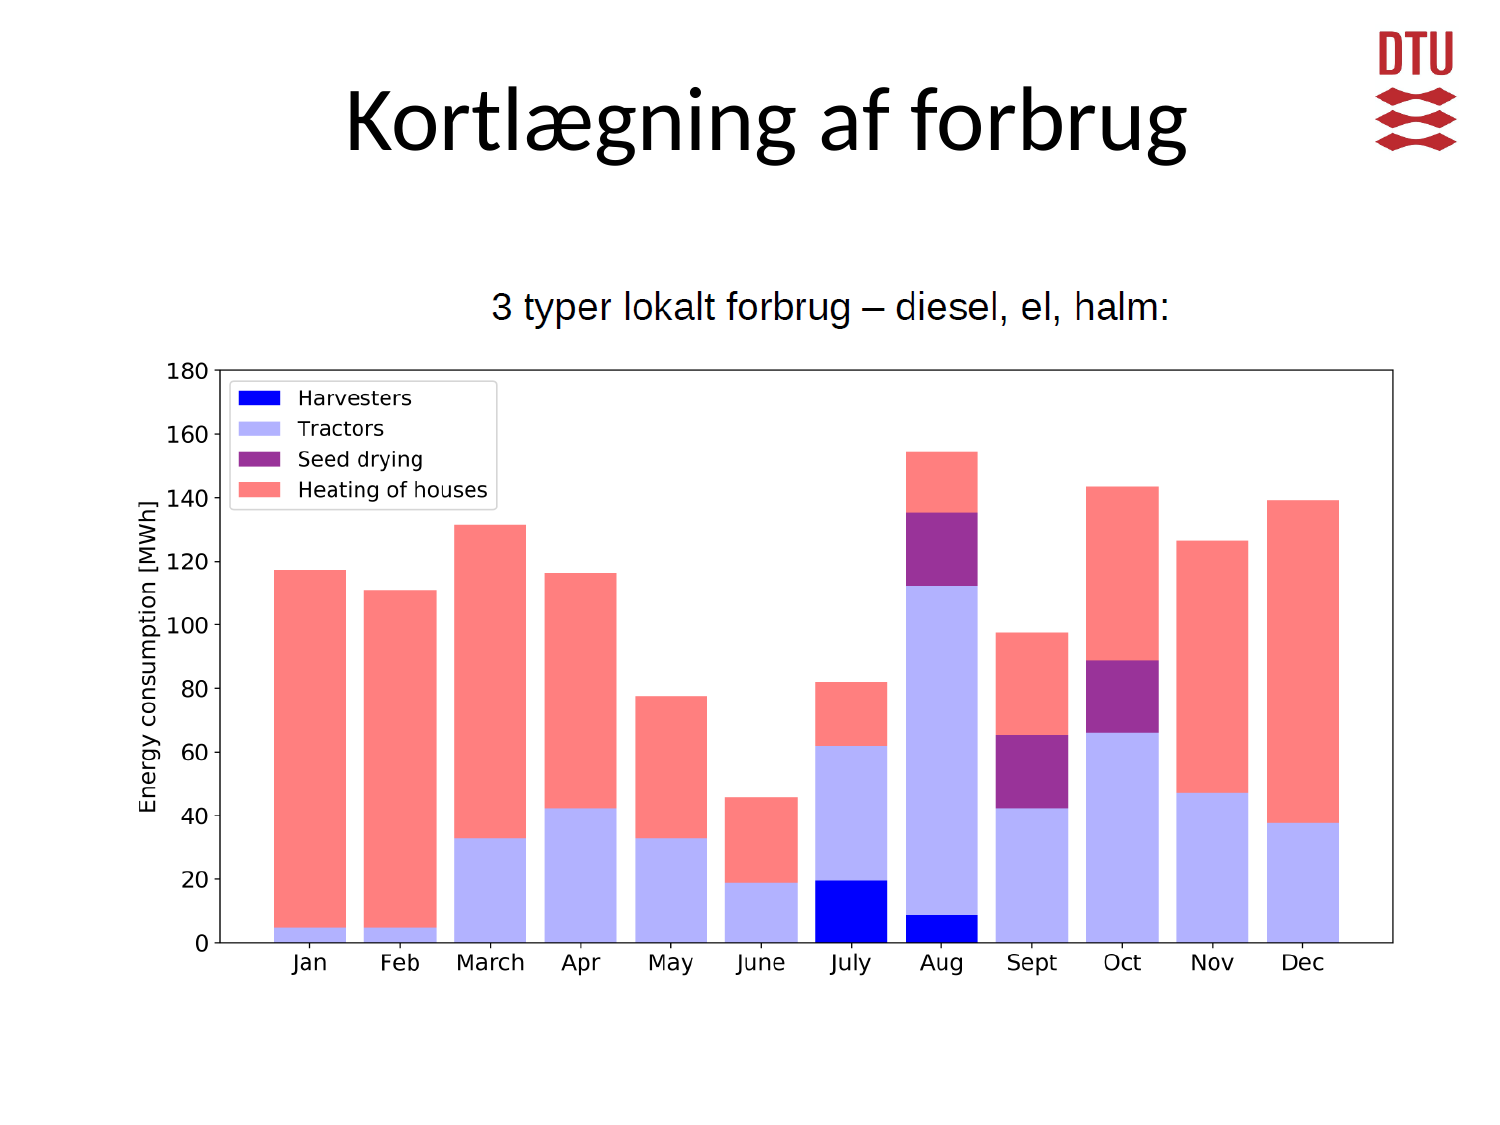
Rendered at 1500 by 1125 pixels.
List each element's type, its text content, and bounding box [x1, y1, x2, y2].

picture [1375, 24, 1459, 154]
title Kortlægning af forbrug [194, 66, 1341, 163]
picture [83, 255, 1437, 1012]
